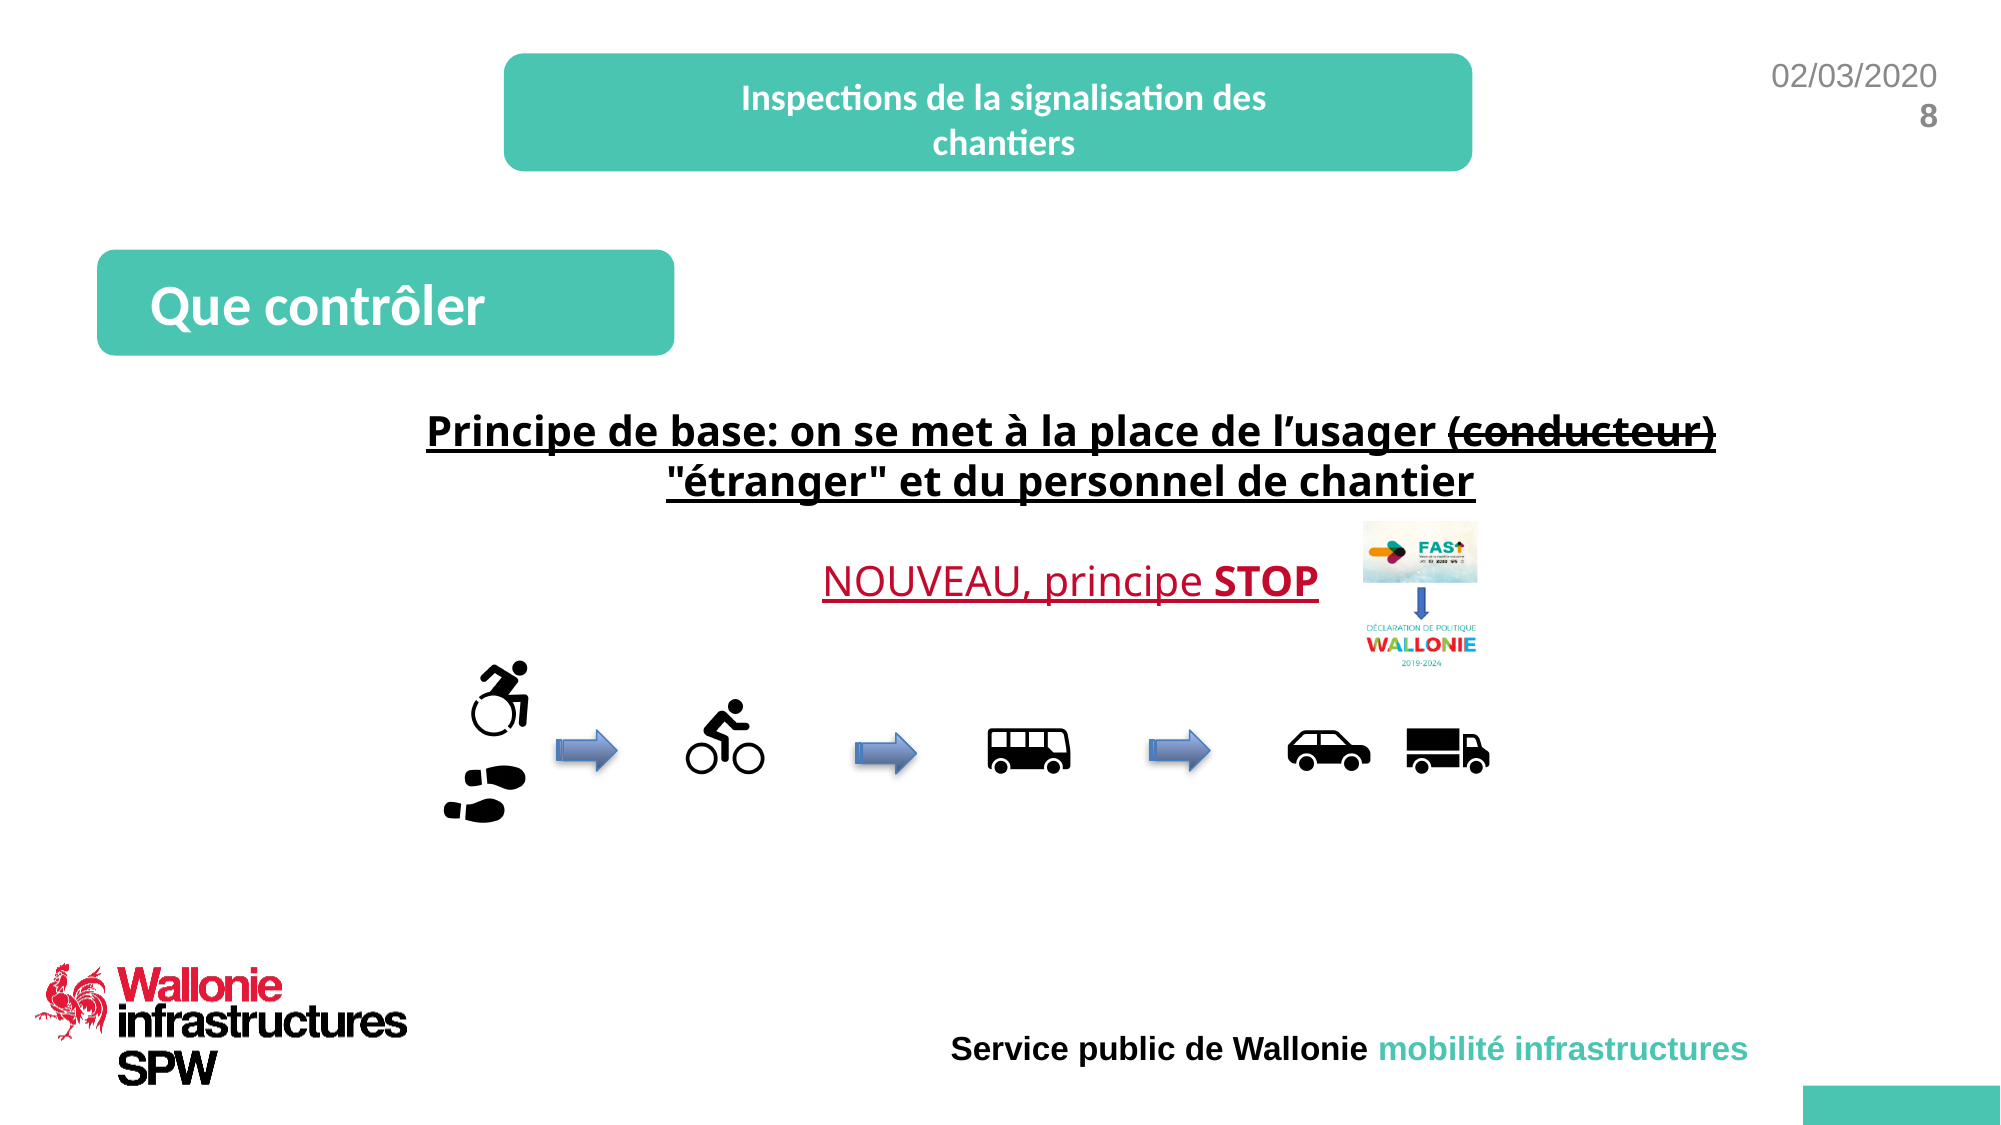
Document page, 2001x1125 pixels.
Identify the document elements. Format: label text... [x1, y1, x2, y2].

picture [455, 653, 545, 743]
picture [1284, 705, 1374, 795]
picture [1343, 509, 1493, 670]
picture [984, 705, 1074, 795]
text_box Principe de base: on se met à la place de l’usager (conducteur) "étranger" et du personnel de chantier NOUVEAU, principe STOP [391, 397, 1750, 612]
picture [0, 929, 443, 1121]
text_box Que contrôler [136, 259, 766, 345]
text_box [556, 729, 618, 772]
picture [680, 692, 770, 782]
text_box [503, 53, 1473, 172]
picture [439, 749, 529, 839]
text_box [855, 732, 917, 775]
picture [1403, 705, 1493, 795]
text_box [1149, 729, 1211, 772]
text_box [97, 249, 673, 356]
text_box Inspections de la signalisation des chantiers [689, 65, 1319, 215]
